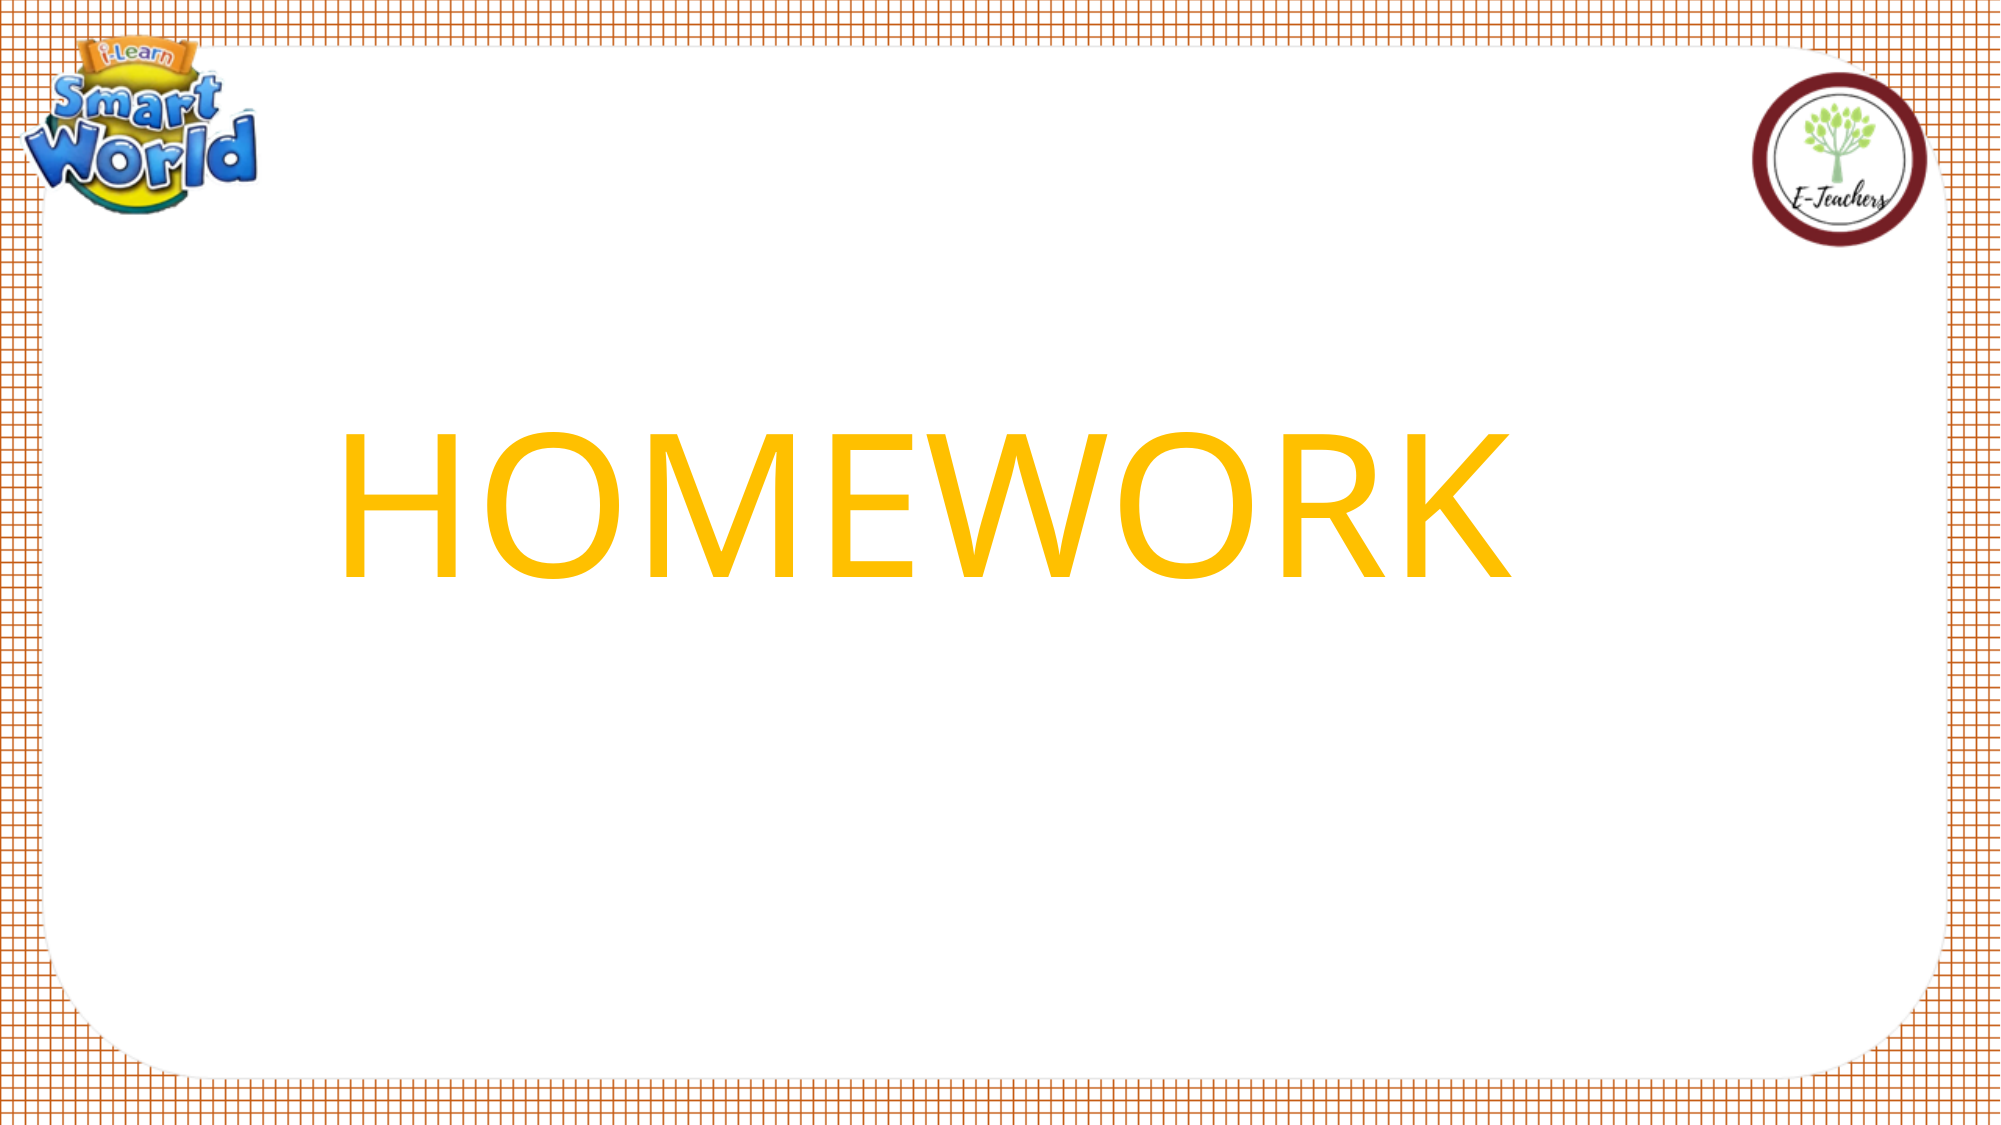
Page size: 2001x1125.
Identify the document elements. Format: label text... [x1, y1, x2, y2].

picture [0, 0, 2001, 1125]
text_box HOMEWORK [312, 369, 1830, 625]
